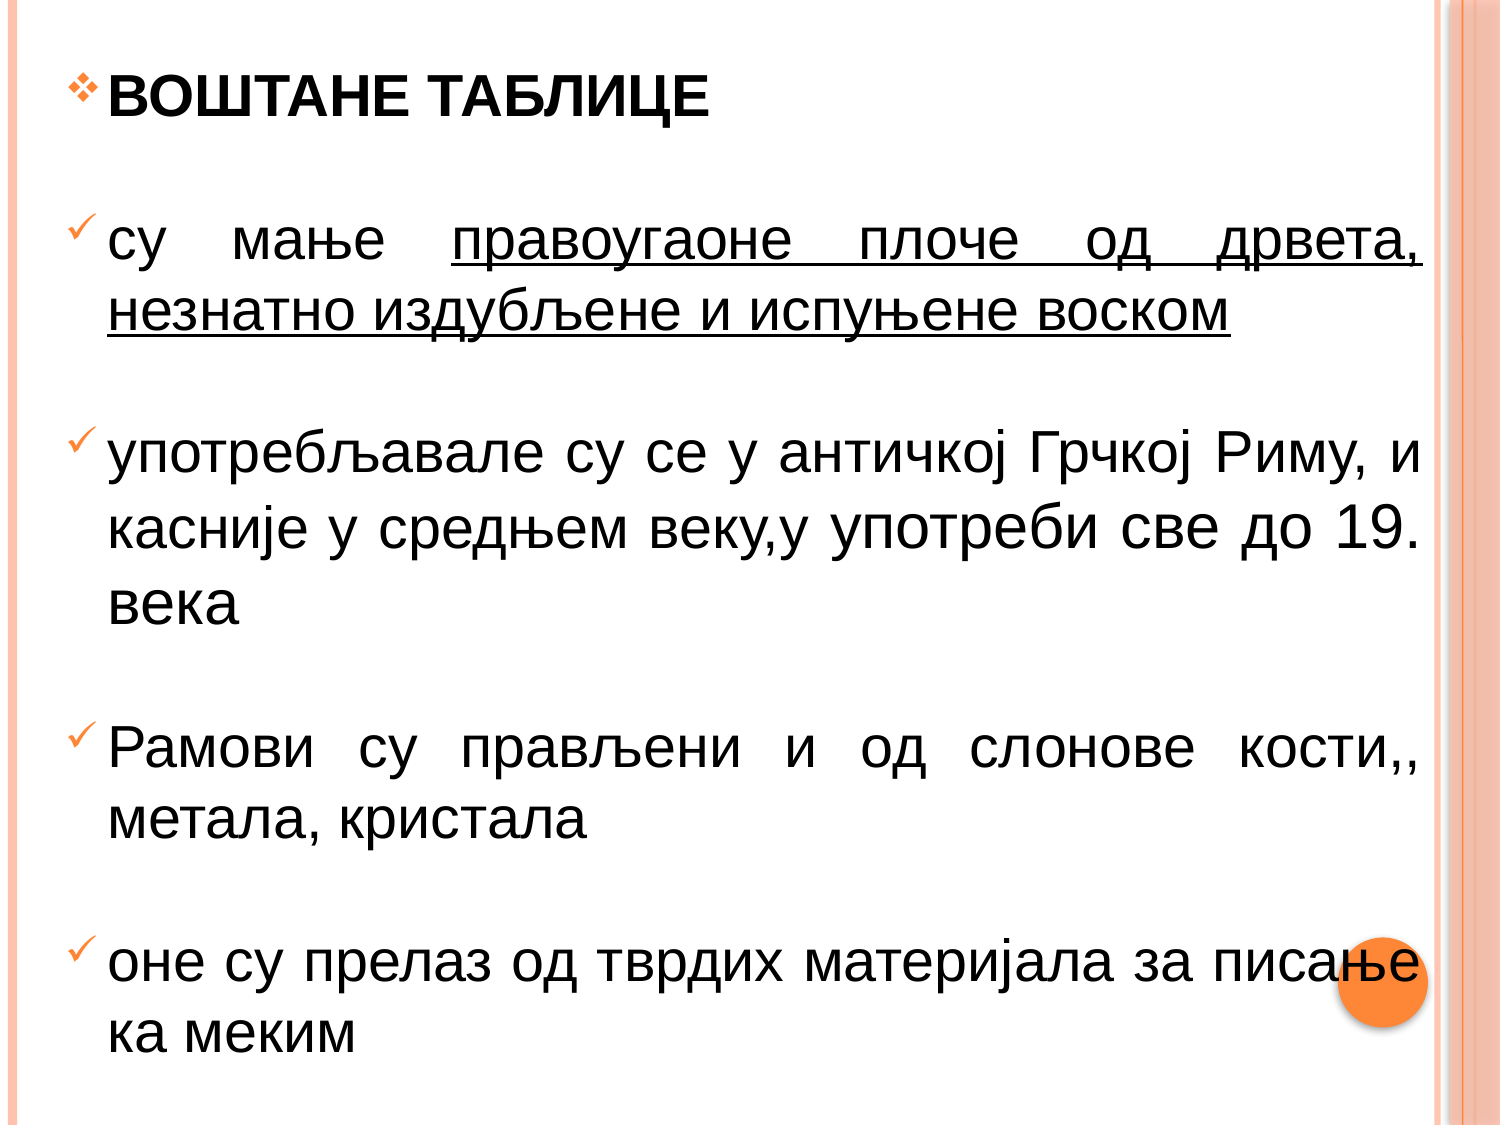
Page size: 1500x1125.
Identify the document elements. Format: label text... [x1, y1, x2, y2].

list ВОШТАНЕ ТАБЛИЦЕ су мање правоугаоне плоче од дрвета, незнатно издубљене и испуњене воском употребљавале су се у античкој Грчкој Риму, и касније у средњем веку,у употреби све до 19. века Рамови су прављени и од слонове кости,, метала, кристала оне су прелаз од тврдих материјала за писање ка меким [50, 50, 1438, 1075]
